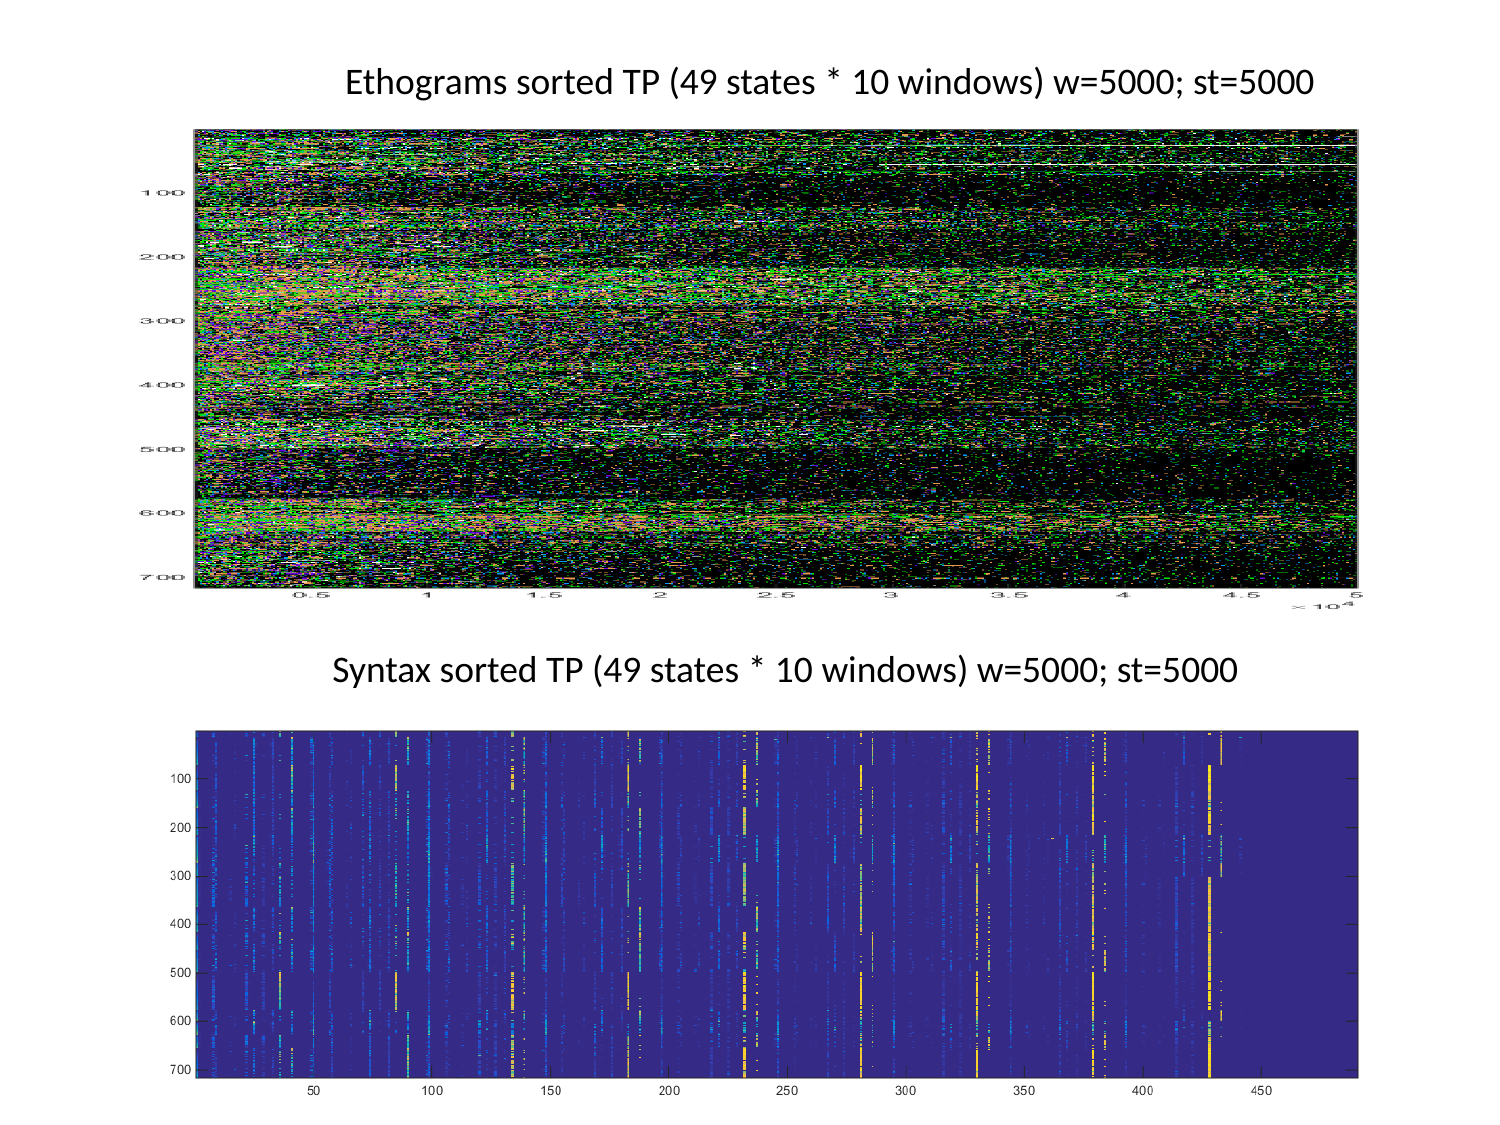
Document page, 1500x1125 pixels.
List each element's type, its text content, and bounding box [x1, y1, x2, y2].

picture [0, 699, 1500, 1125]
text_box Ethograms sorted TP (49 states * 10 windows) w=5000; st=5000 [330, 49, 1331, 85]
text_box Syntax sorted TP (49 states * 10 windows) w=5000; st=5000 [317, 660, 1254, 698]
picture [1, 87, 1500, 651]
